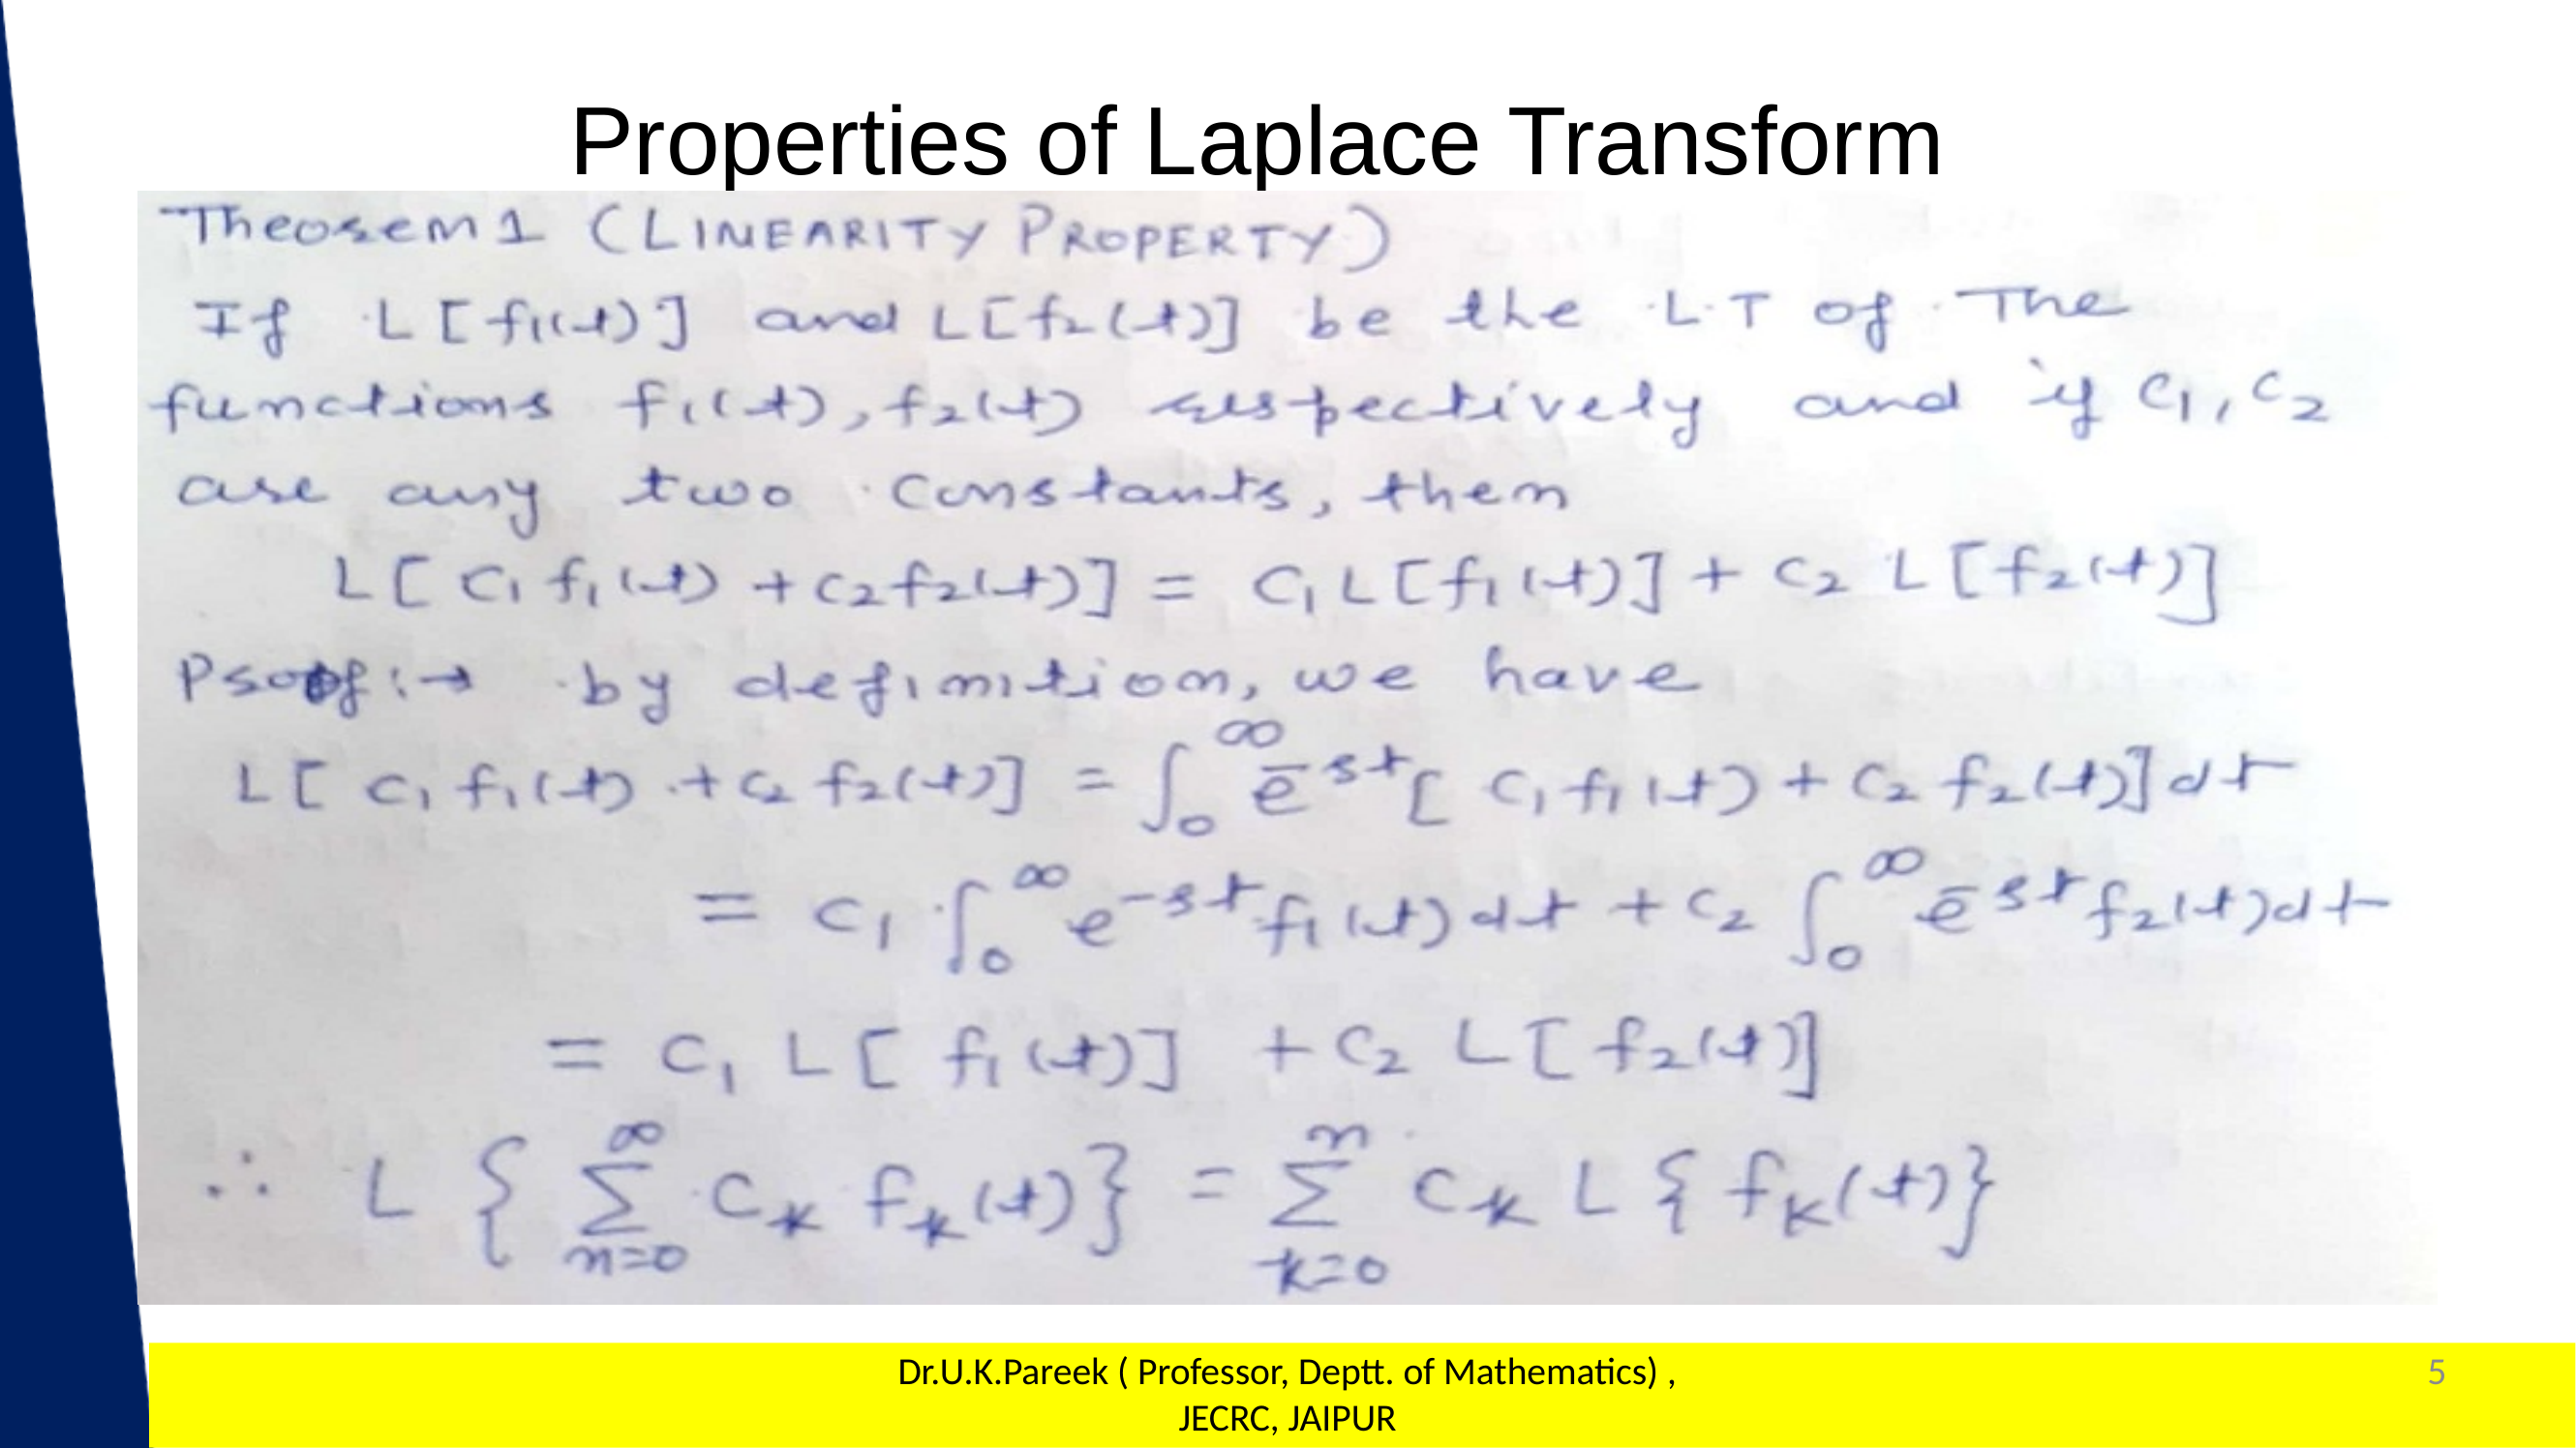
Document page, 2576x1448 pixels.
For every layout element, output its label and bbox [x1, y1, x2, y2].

text_box [0, 0, 2576, 1448]
picture [137, 191, 2438, 1306]
